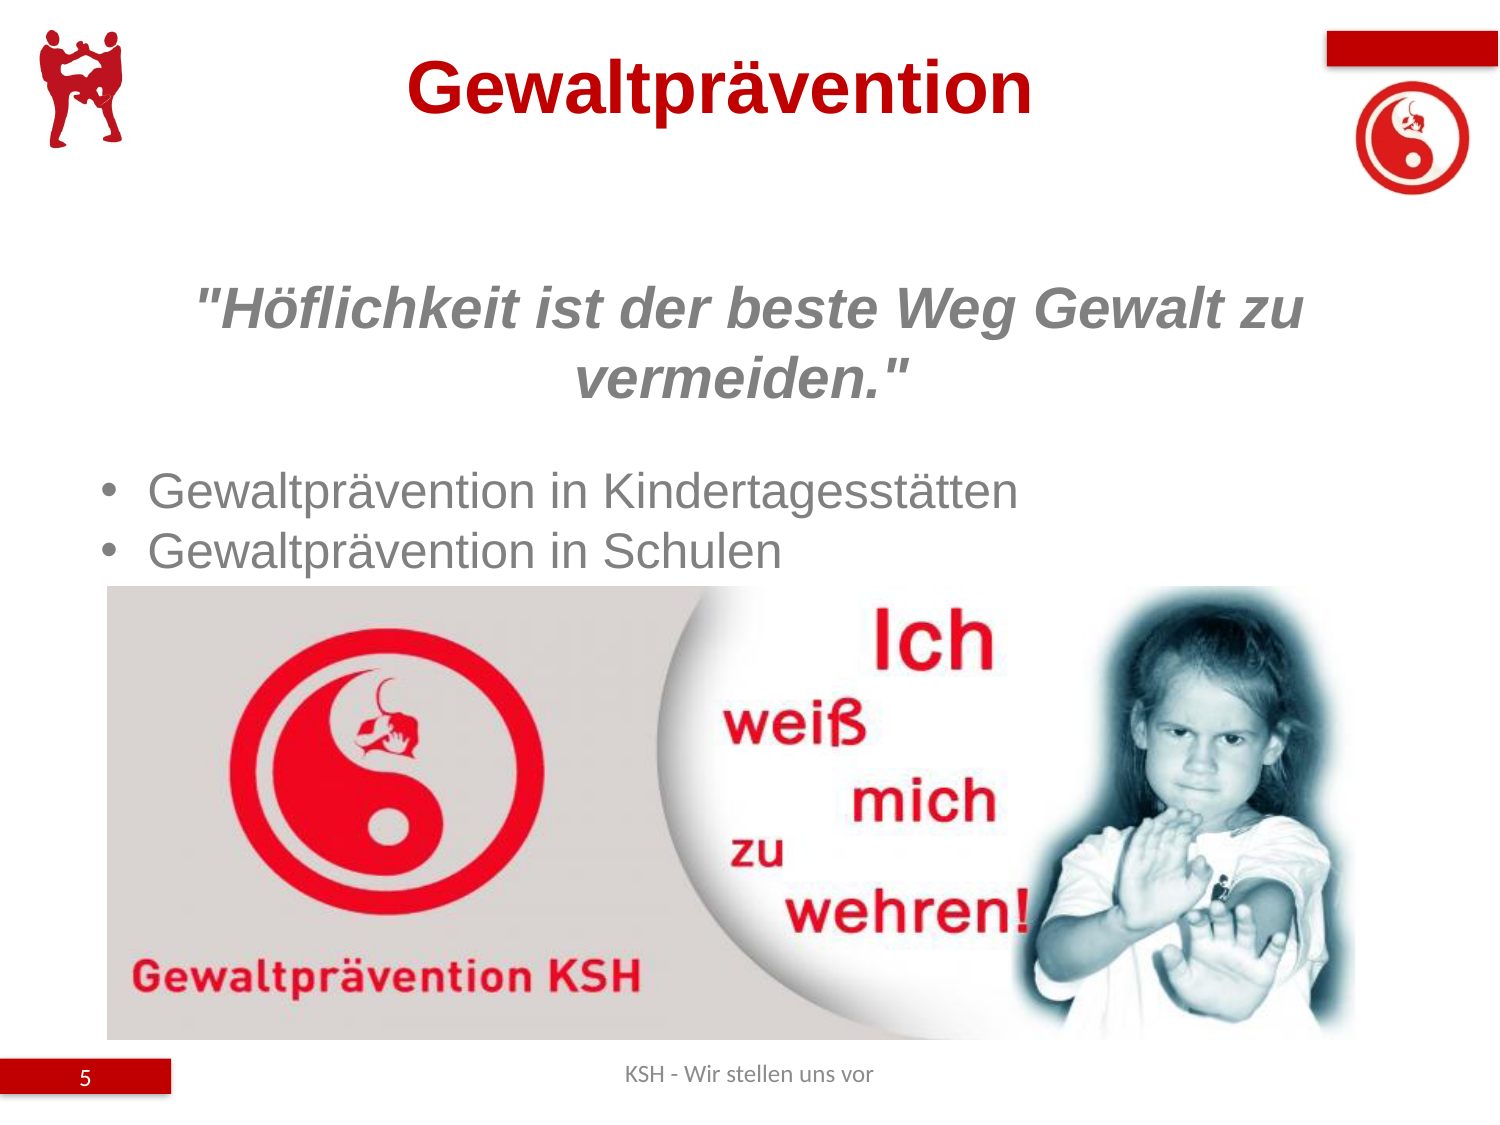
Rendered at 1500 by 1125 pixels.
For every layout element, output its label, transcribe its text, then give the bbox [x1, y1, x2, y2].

slide_number 5 [0, 1046, 172, 1107]
picture [106, 585, 1356, 1040]
list Gewaltprävention [159, 30, 1282, 161]
text_box Gewaltprävention in Kindertagesstätten Gewaltprävention in Schulen [85, 451, 1356, 657]
footer KSH - Wir stellen uns vor [512, 1048, 988, 1103]
picture [1352, 78, 1473, 197]
picture [32, 30, 139, 152]
list "Höflichkeit ist der beste Weg Gewalt zu vermeiden." [75, 262, 1425, 1005]
